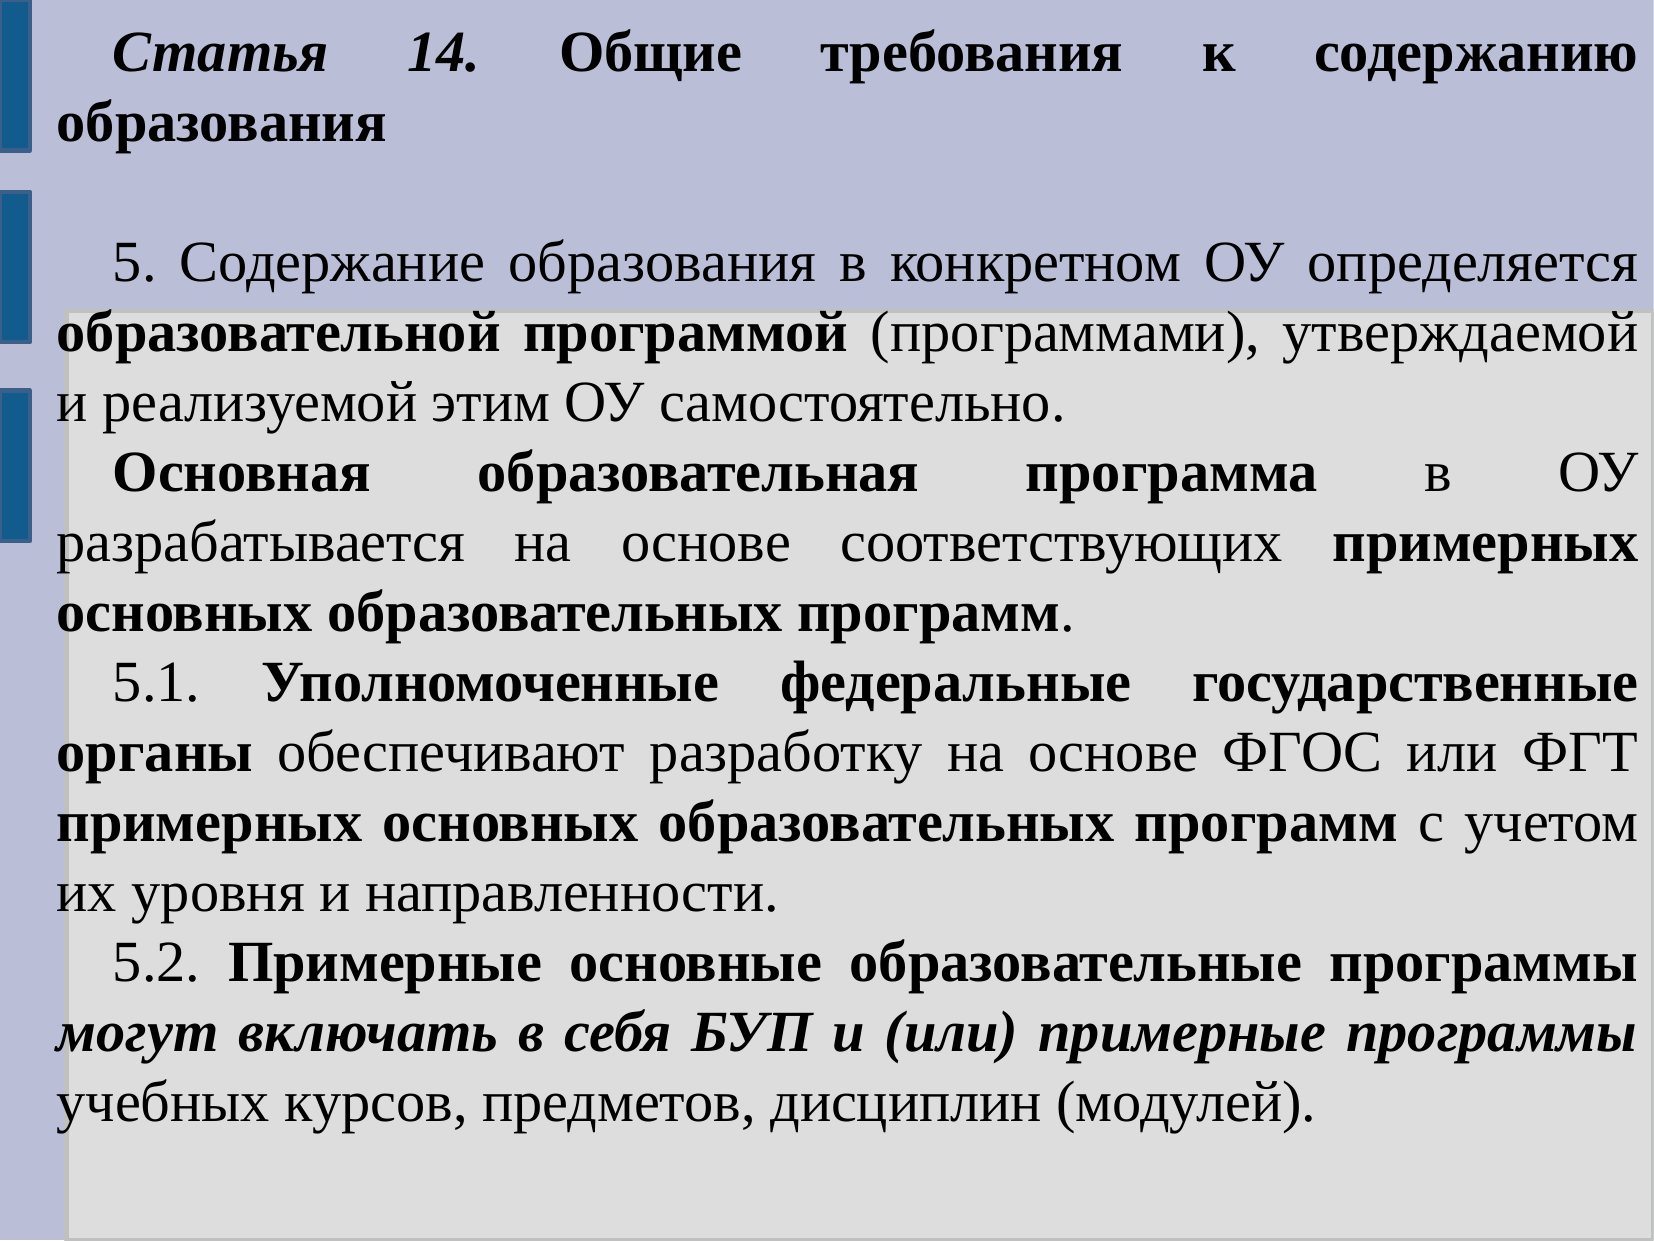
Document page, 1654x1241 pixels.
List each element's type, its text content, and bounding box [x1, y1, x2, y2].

text_box Статья 14. Общие требования к содержанию образования 5. Содержание образования в конкретном ОУ определяется образовательной программой (программами), утверждаемой и реализуемой этим ОУ самостоятельно. Основная образовательная программа в ОУ разрабатывается на основе соответствующих примерных основных образовательных программ. 5.1. Уполномоченные федеральные государственные органы обеспечивают разработку на основе ФГОС или ФГТ примерных основных образовательных программ с учетом их уровня и направленности. 5.2. Примерные основные образовательные программы могут включать в себя БУП и (или) примерные программы учебных курсов, предметов, дисциплин (модулей). [41, 5, 1654, 1141]
